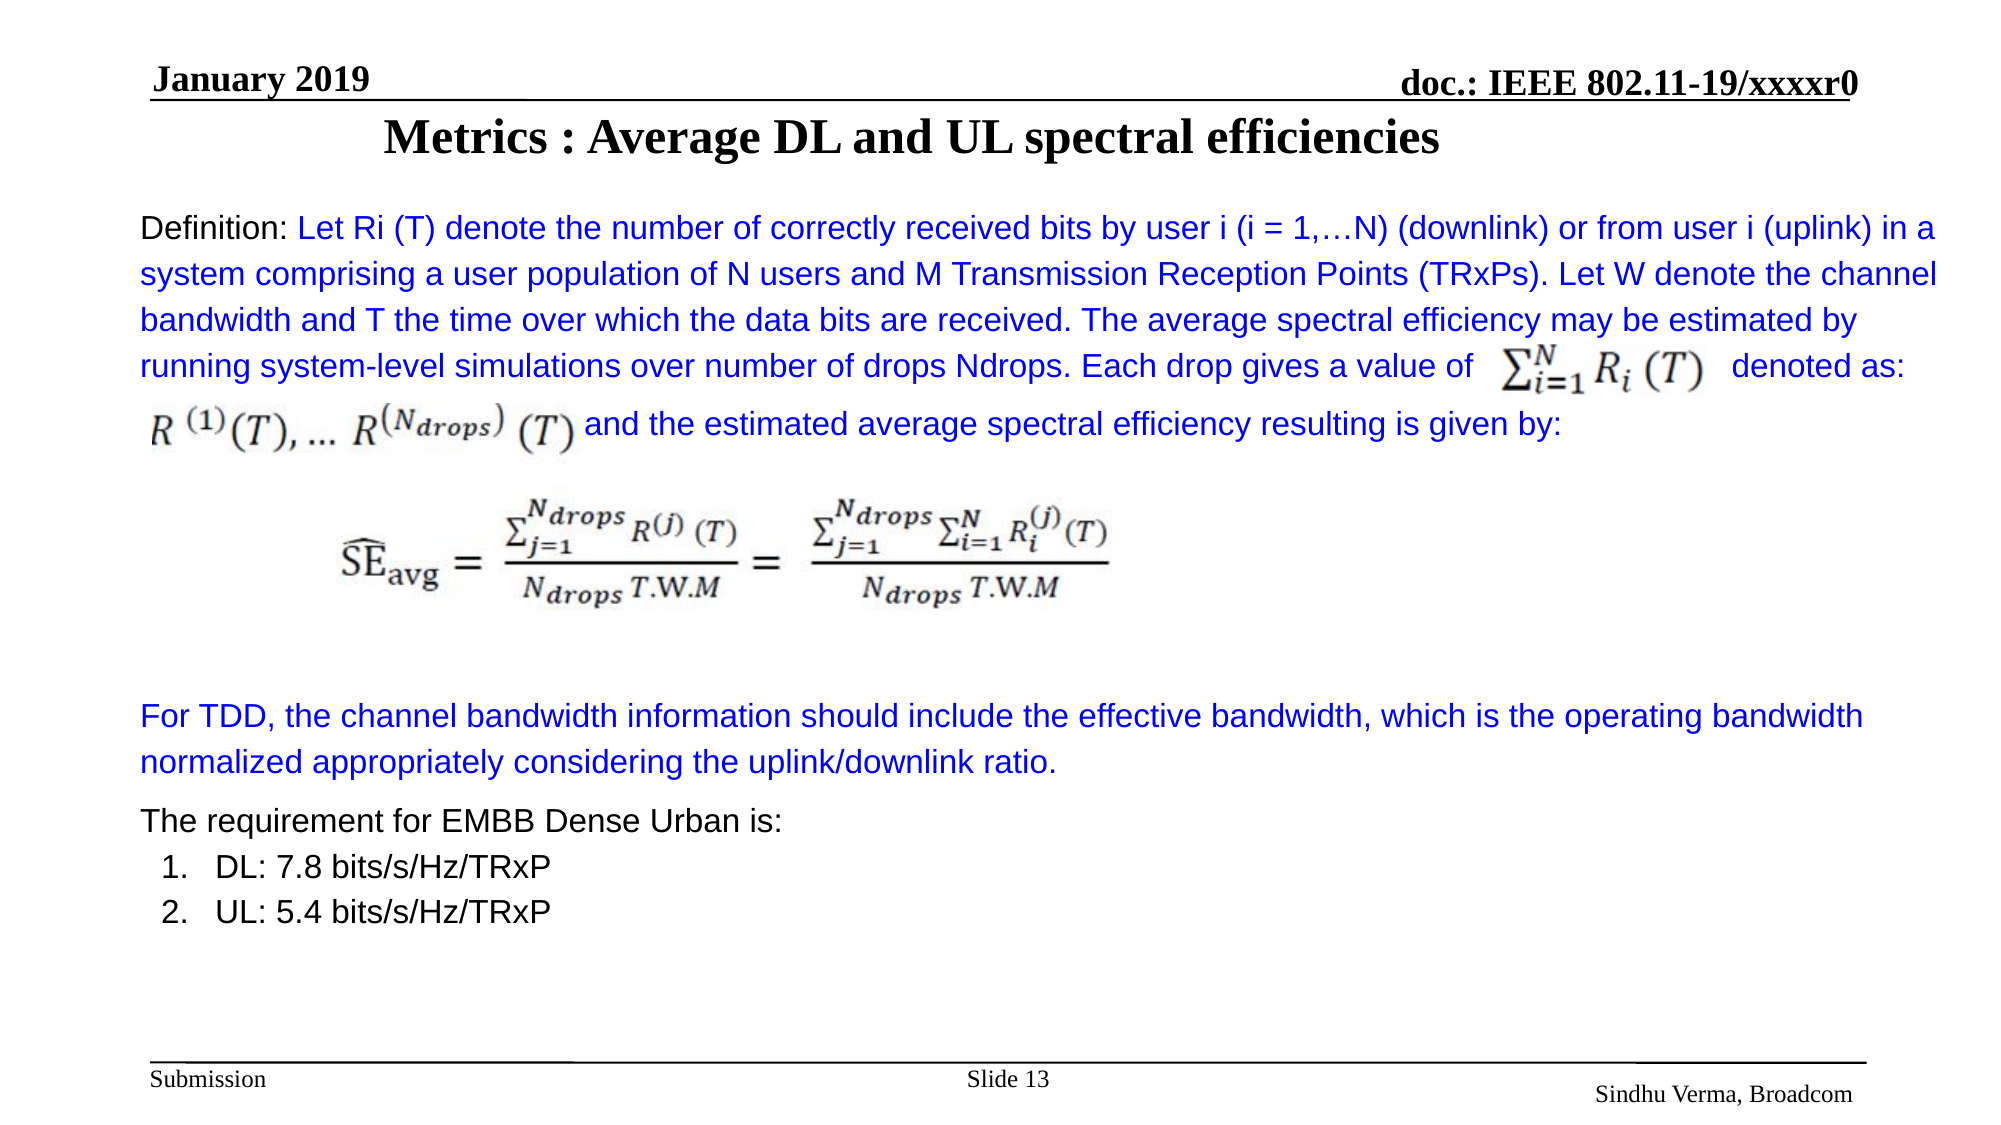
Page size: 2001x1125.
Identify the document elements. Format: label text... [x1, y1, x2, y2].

picture [152, 403, 584, 464]
footer Sindhu Verma, Broadcom [1171, 1062, 1869, 1092]
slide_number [152, 54, 563, 100]
picture [312, 484, 1138, 630]
slide_number Slide 13 [950, 1062, 1066, 1122]
title Metrics : Average DL and UL spectral efficiencies [0, 75, 1838, 193]
picture [1499, 344, 1712, 405]
list Definition: Let Ri (T) denote the number of correctly received bits by user i (i = 1,…N) (downlink) or from user i (uplink) in a system comprising a user population of N users and M Transmission Reception Points (TRxPs). Let W denote the channel bandwidth and T the time over which the data bits are received. The average spectral efficiency may be estimated by running system-level simulations over number of drops Ndrops. Each drop gives a value of denoted as: and the estimated average spectral efficiency resulting is given by: For TDD, the channel bandwidth information should include the effective bandwidth, which is the operating bandwidth normalized appropriately considering the uplink/downlink ratio. The requirement for EMBB Dense Urban is: DL: 7.8 bits/s/Hz/TRxP UL: 5.4 bits/s/Hz/TRxP [125, 192, 1963, 1039]
